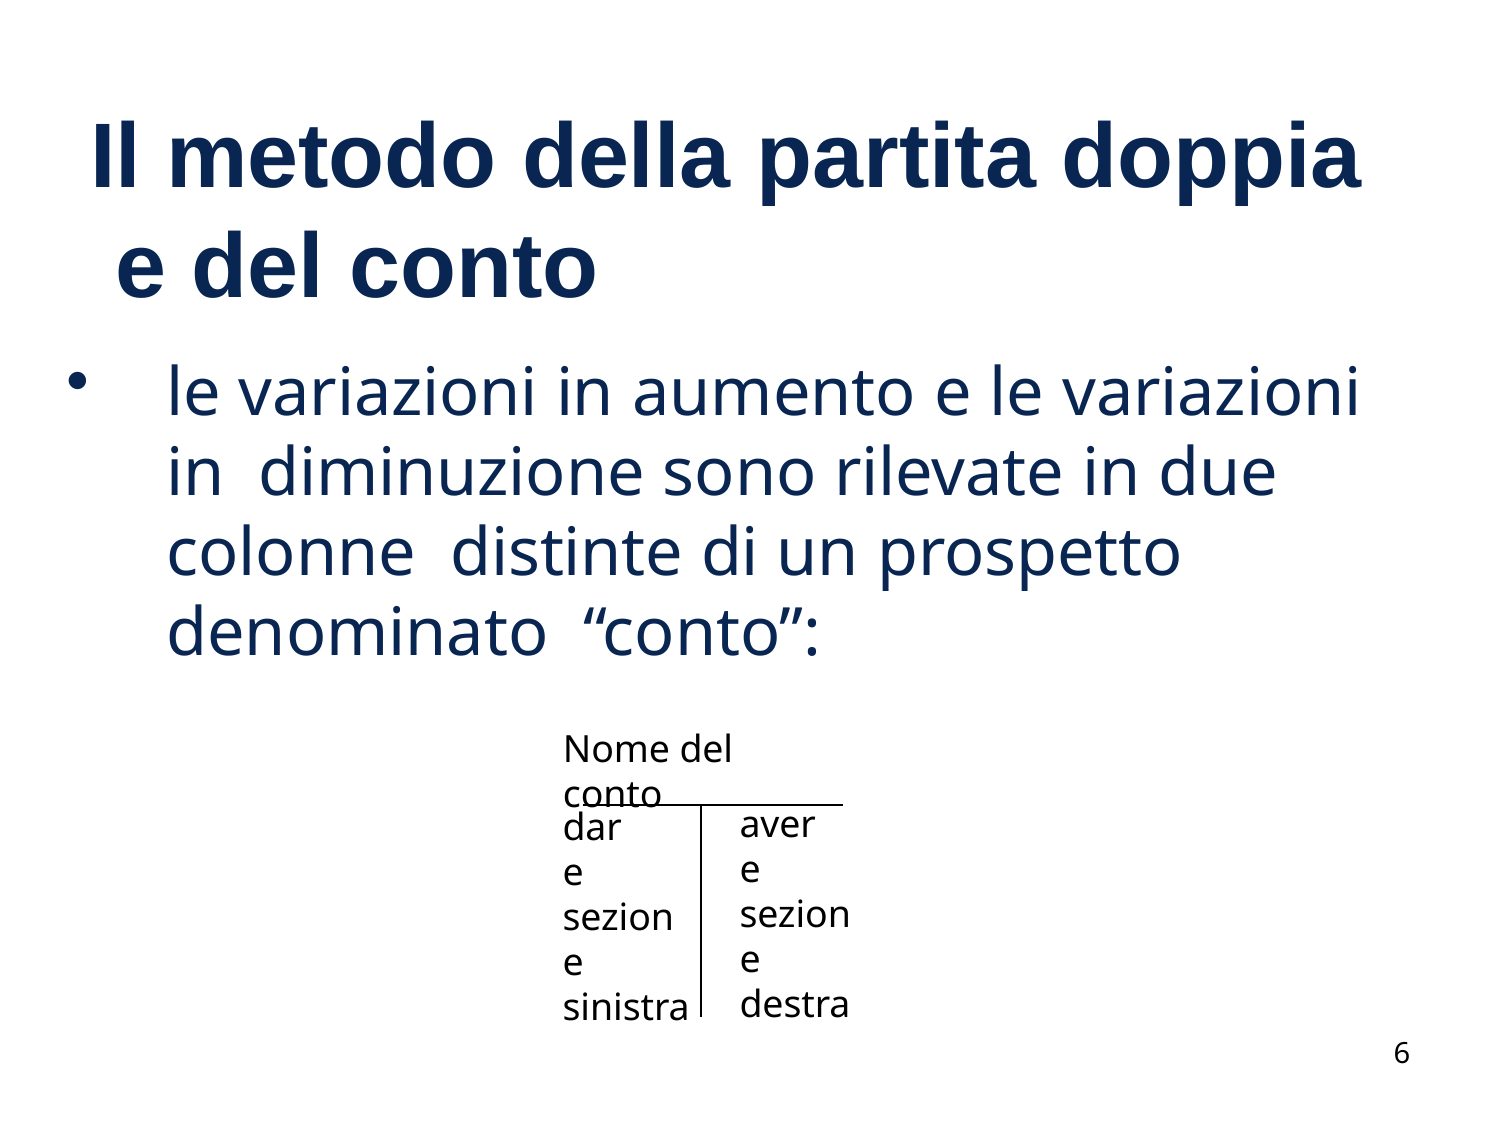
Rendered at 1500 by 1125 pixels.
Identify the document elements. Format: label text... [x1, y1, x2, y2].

text_box Nome del conto [560, 722, 828, 815]
text_box sezione destra [737, 887, 871, 1025]
text_box avere [737, 797, 836, 887]
text_box le variazioni in aumento e le variazioni in diminuzione sono rilevate in due colonne distinte di un prospetto denominato “conto”: [64, 346, 1371, 669]
text_box sezione sinistra [560, 890, 694, 1028]
slide_number 6 [1371, 1039, 1417, 1125]
text_box dare [560, 800, 640, 890]
title Il metodo della partita doppia e del conto [87, 93, 1366, 316]
